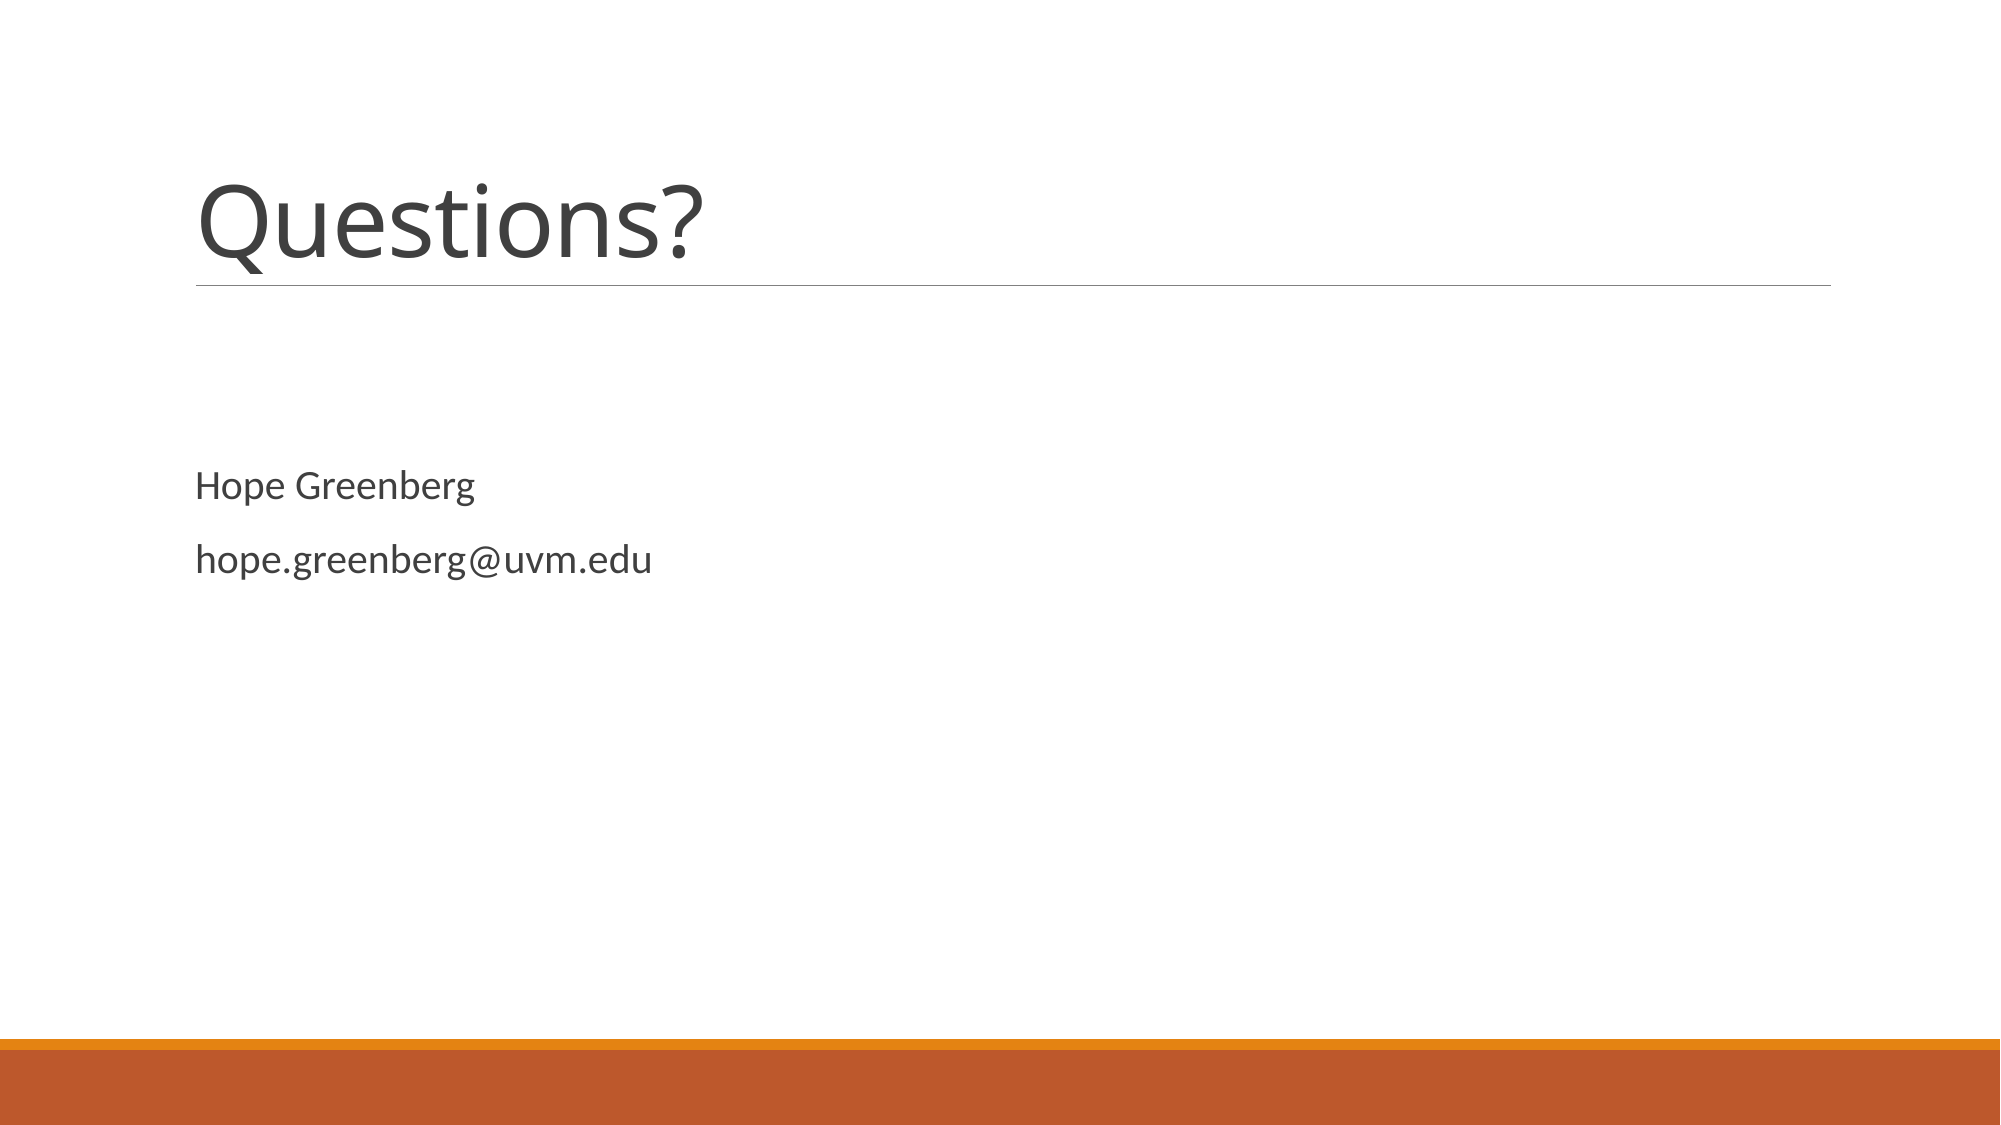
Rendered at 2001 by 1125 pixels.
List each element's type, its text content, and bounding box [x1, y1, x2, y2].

list Hope Greenberg hope.greenberg@uvm.edu [180, 302, 1830, 963]
title Questions? [180, 47, 1830, 285]
